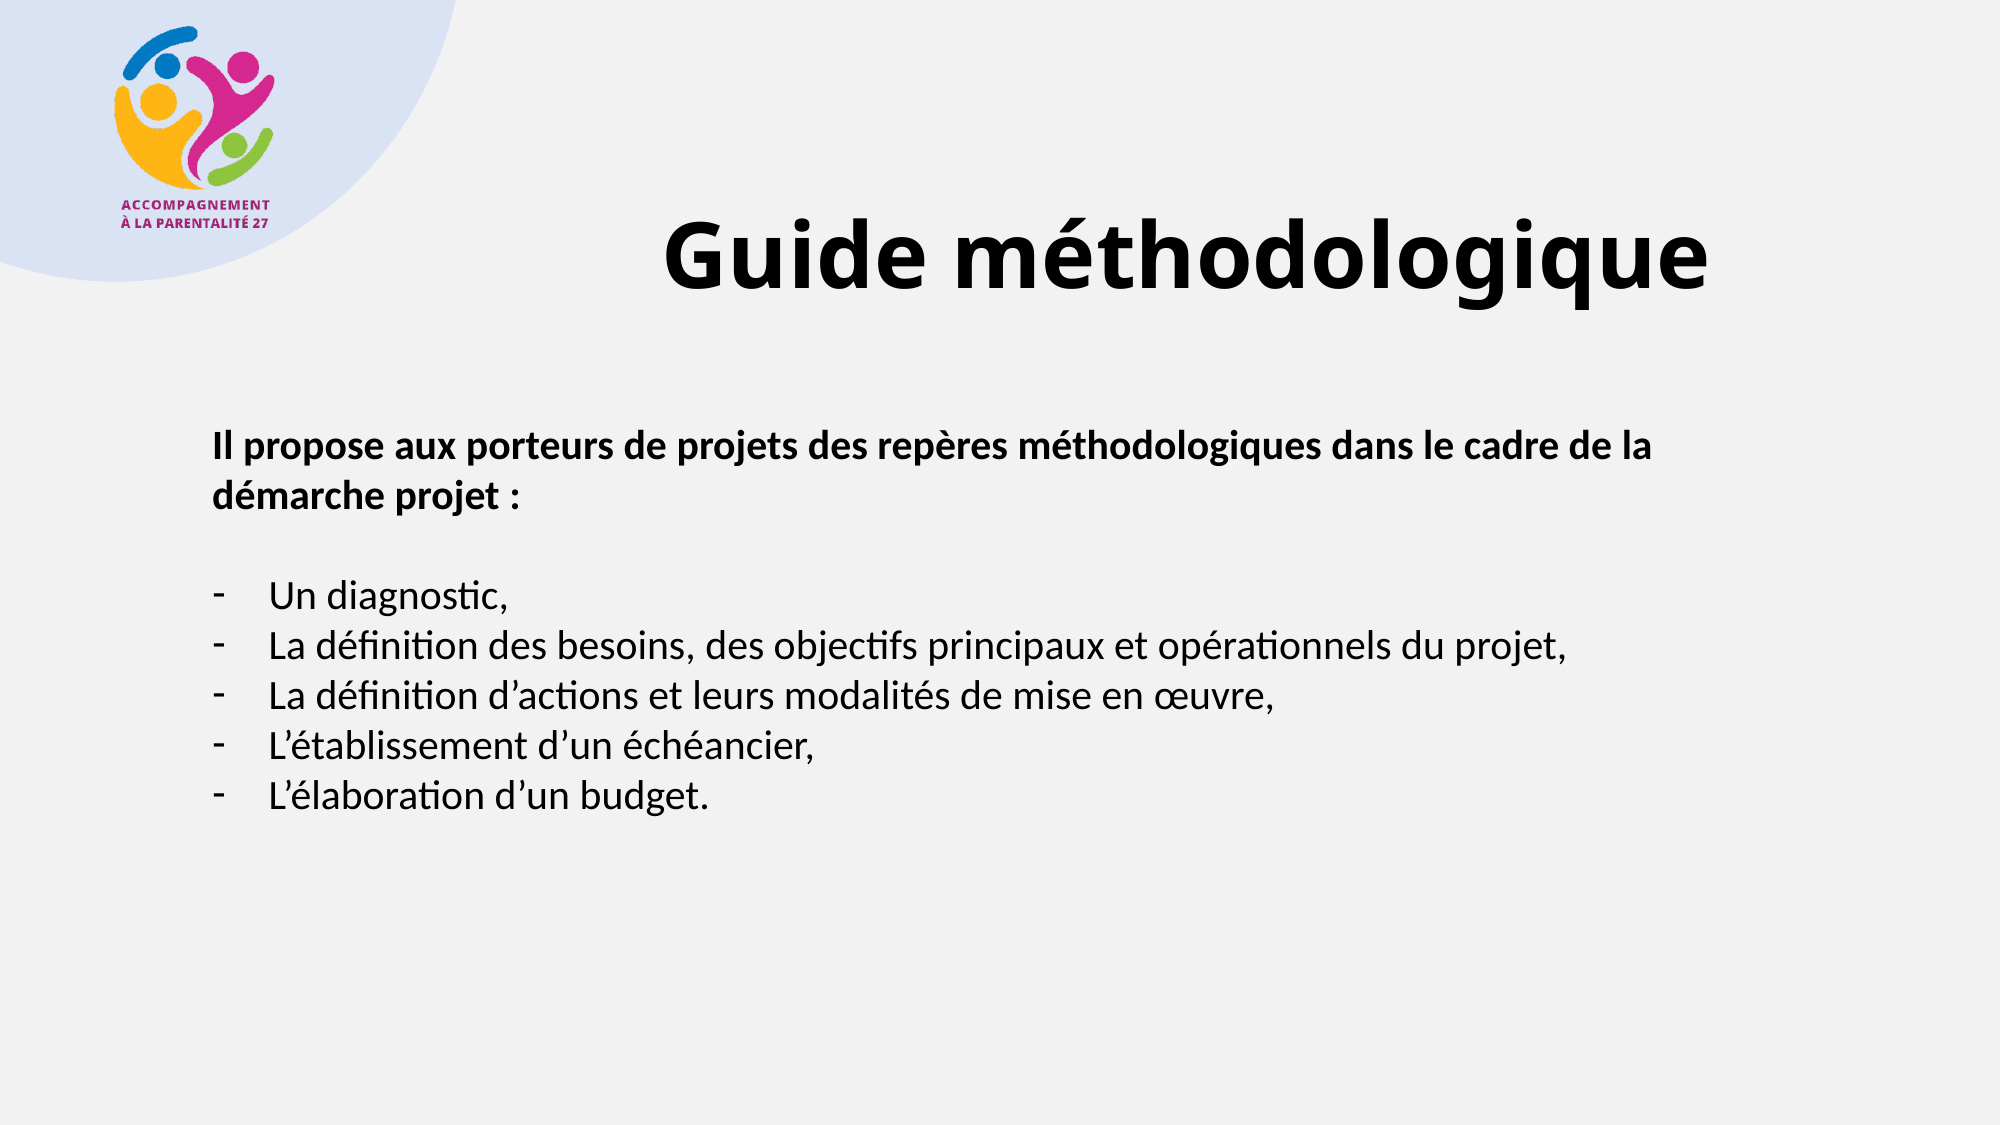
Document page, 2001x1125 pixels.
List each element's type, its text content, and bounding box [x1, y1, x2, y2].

picture [87, 18, 308, 240]
title Guide méthodologique [483, 60, 1913, 287]
text_box [0, 0, 456, 282]
text_box [87, 287, 1918, 1091]
text_box Il propose aux porteurs de projets des repères méthodologiques dans le cadre de la démarche projet : Un diagnostic, La définition des besoins, des objectifs principaux et opérationnels du projet, La définition d’actions et leurs modalités de mise en œuvre, L’établissement d’un échéancier, L’élaboration d’un budget. [197, 410, 1780, 915]
